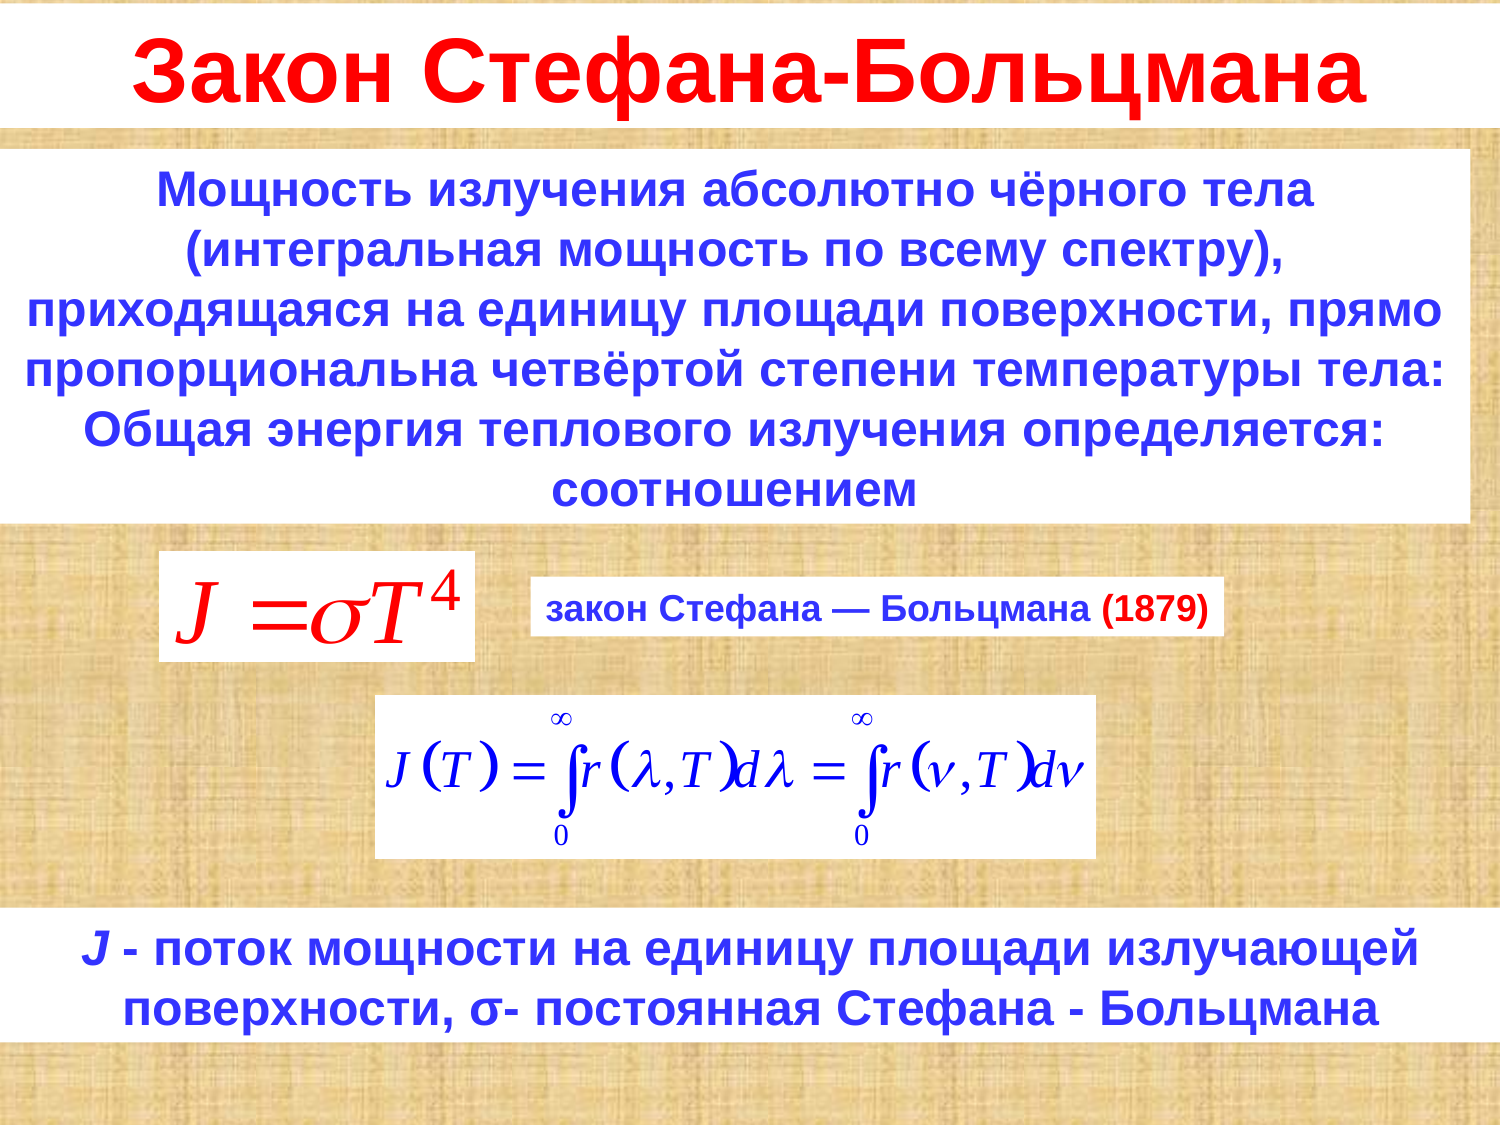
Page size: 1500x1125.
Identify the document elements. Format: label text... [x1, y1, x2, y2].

text_box Закон Стефана-Больцмана [0, 3, 1500, 128]
text_box Мощность излучения абсолютно чёрного тела (интегральная мощность по всему спектру), приходящаяся на единицу площади поверхности, прямо пропорциональна четвёртой степени температуры тела: Общая энергия теплового излучения определяется: соотношением [0, 148, 1471, 524]
picture [0, 1043, 1500, 1125]
text_box J - поток мощности на единицу площади излучающей поверхности, σ- постоянная Стефана - Больцмана [0, 907, 1500, 1043]
picture [0, 128, 1500, 907]
text_box закон Стефана — Больцмана (1879) [530, 576, 1225, 637]
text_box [374, 694, 1097, 860]
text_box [158, 550, 476, 663]
